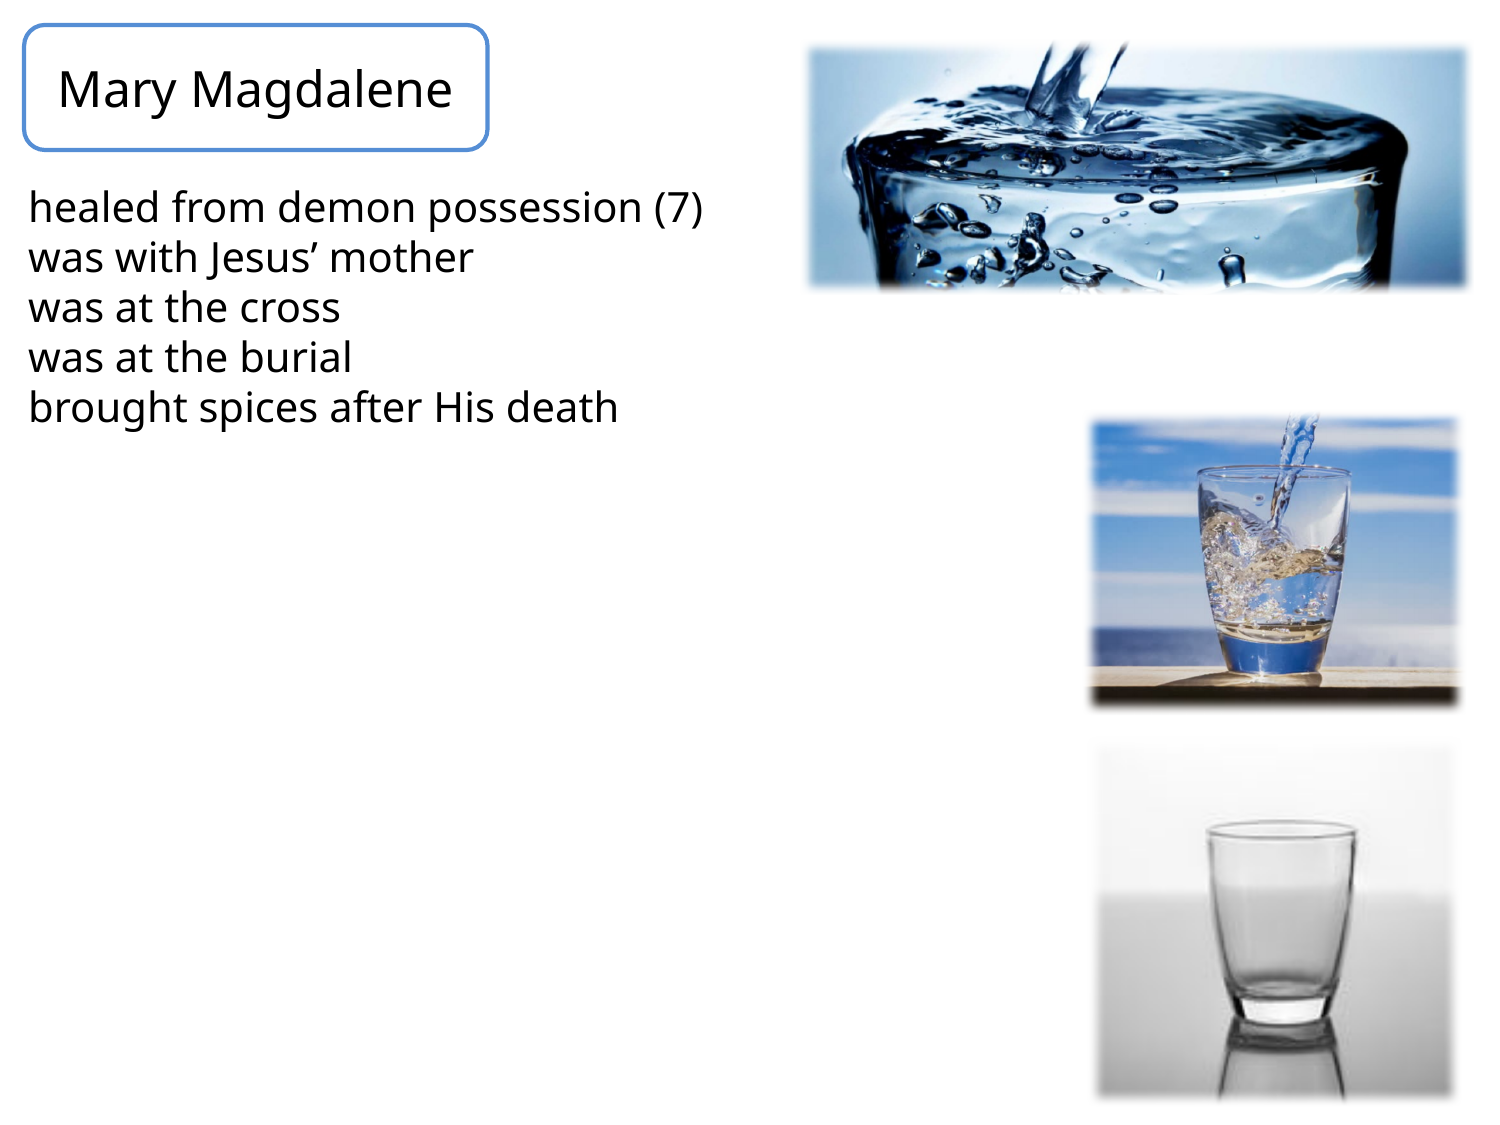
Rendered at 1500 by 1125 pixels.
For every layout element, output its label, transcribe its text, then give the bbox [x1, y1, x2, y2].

text_box healed from demon possession (7) was with Jesus’ mother was at the cross was at the burial brought spices after His death [0, 164, 890, 447]
picture [799, 39, 1475, 295]
picture [1082, 409, 1467, 716]
picture [1087, 736, 1462, 1107]
text_box Mary Magdalene [21, 22, 490, 153]
